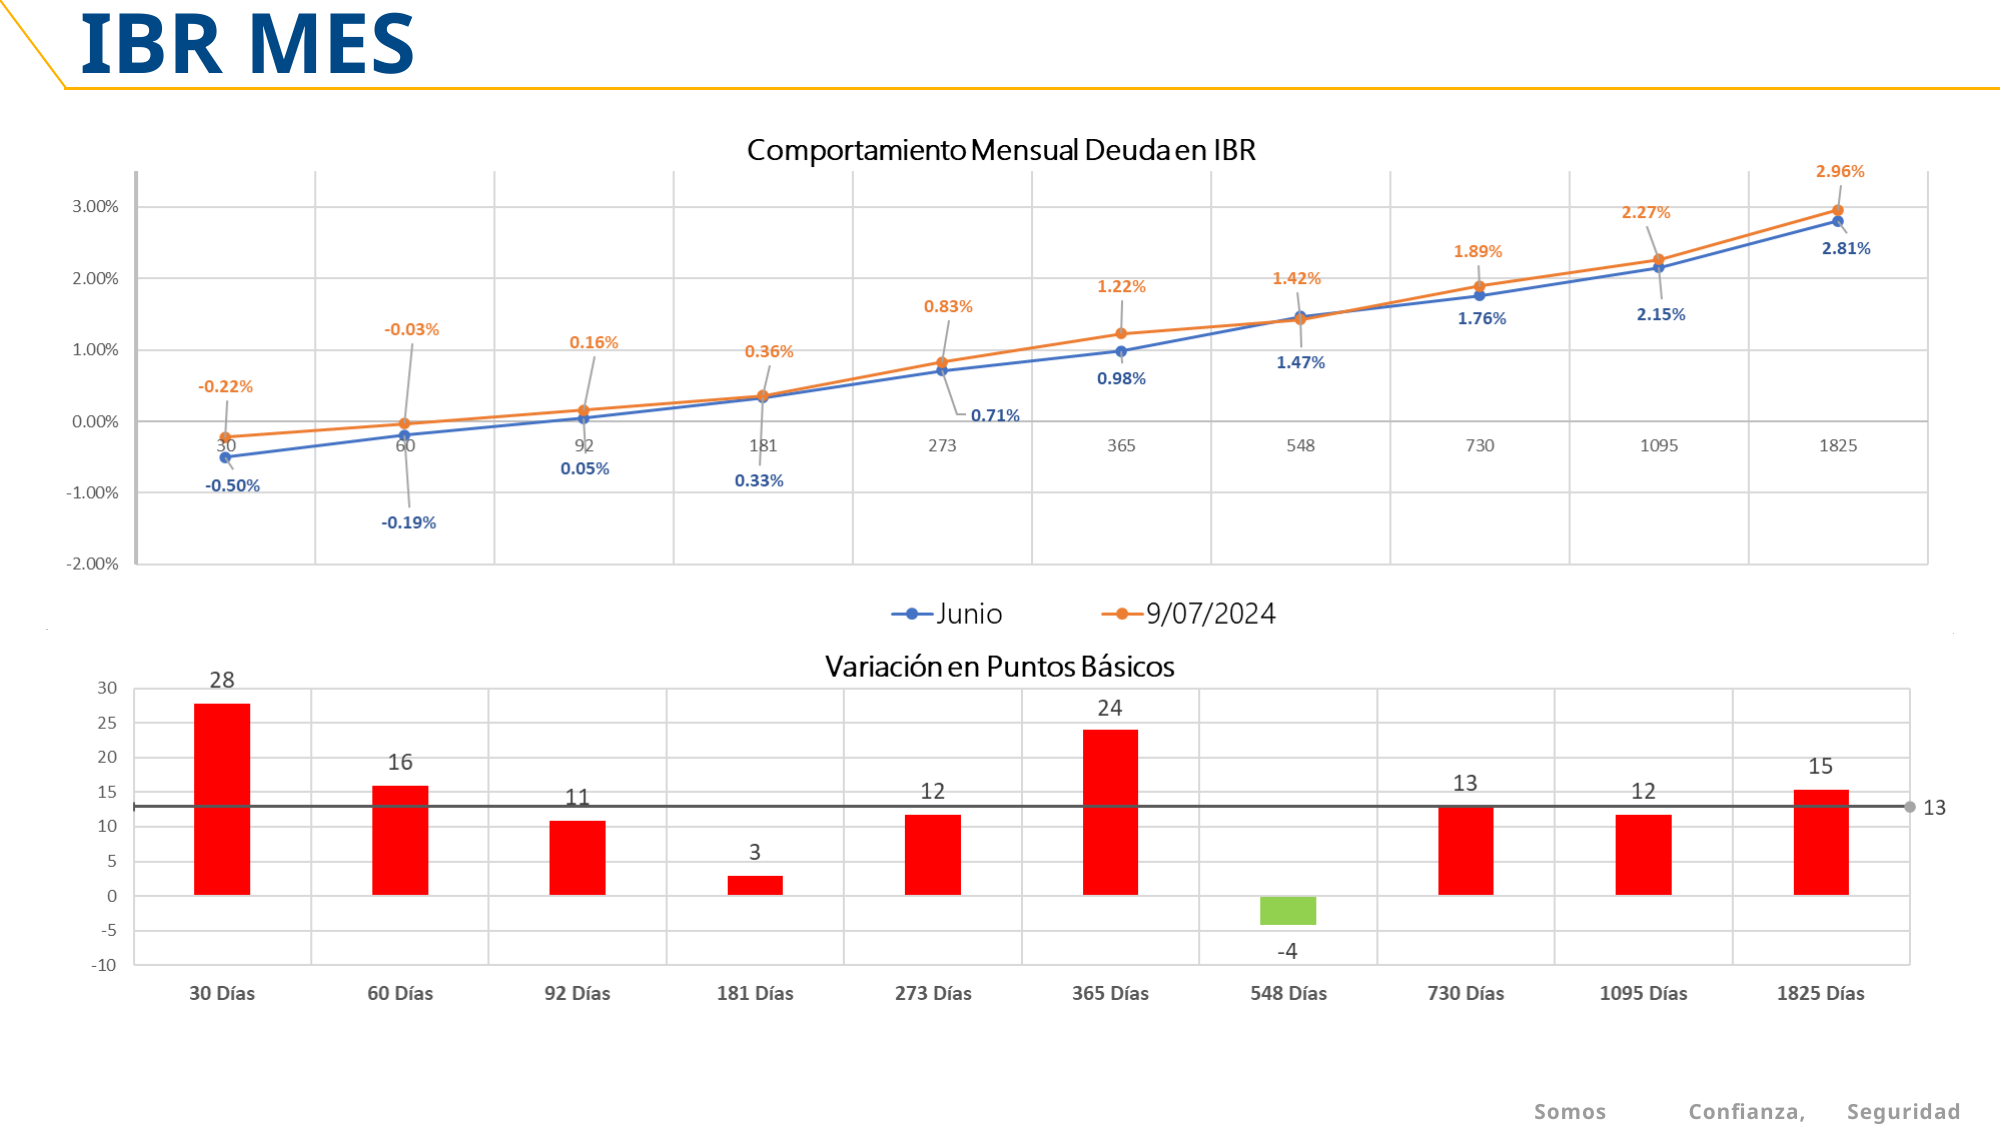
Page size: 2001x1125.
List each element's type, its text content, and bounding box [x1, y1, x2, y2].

picture [46, 114, 1954, 1011]
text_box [0, 0, 2000, 89]
text_box Somos Confianza, Seguridad y Transparencia. [1506, 1077, 2000, 1125]
